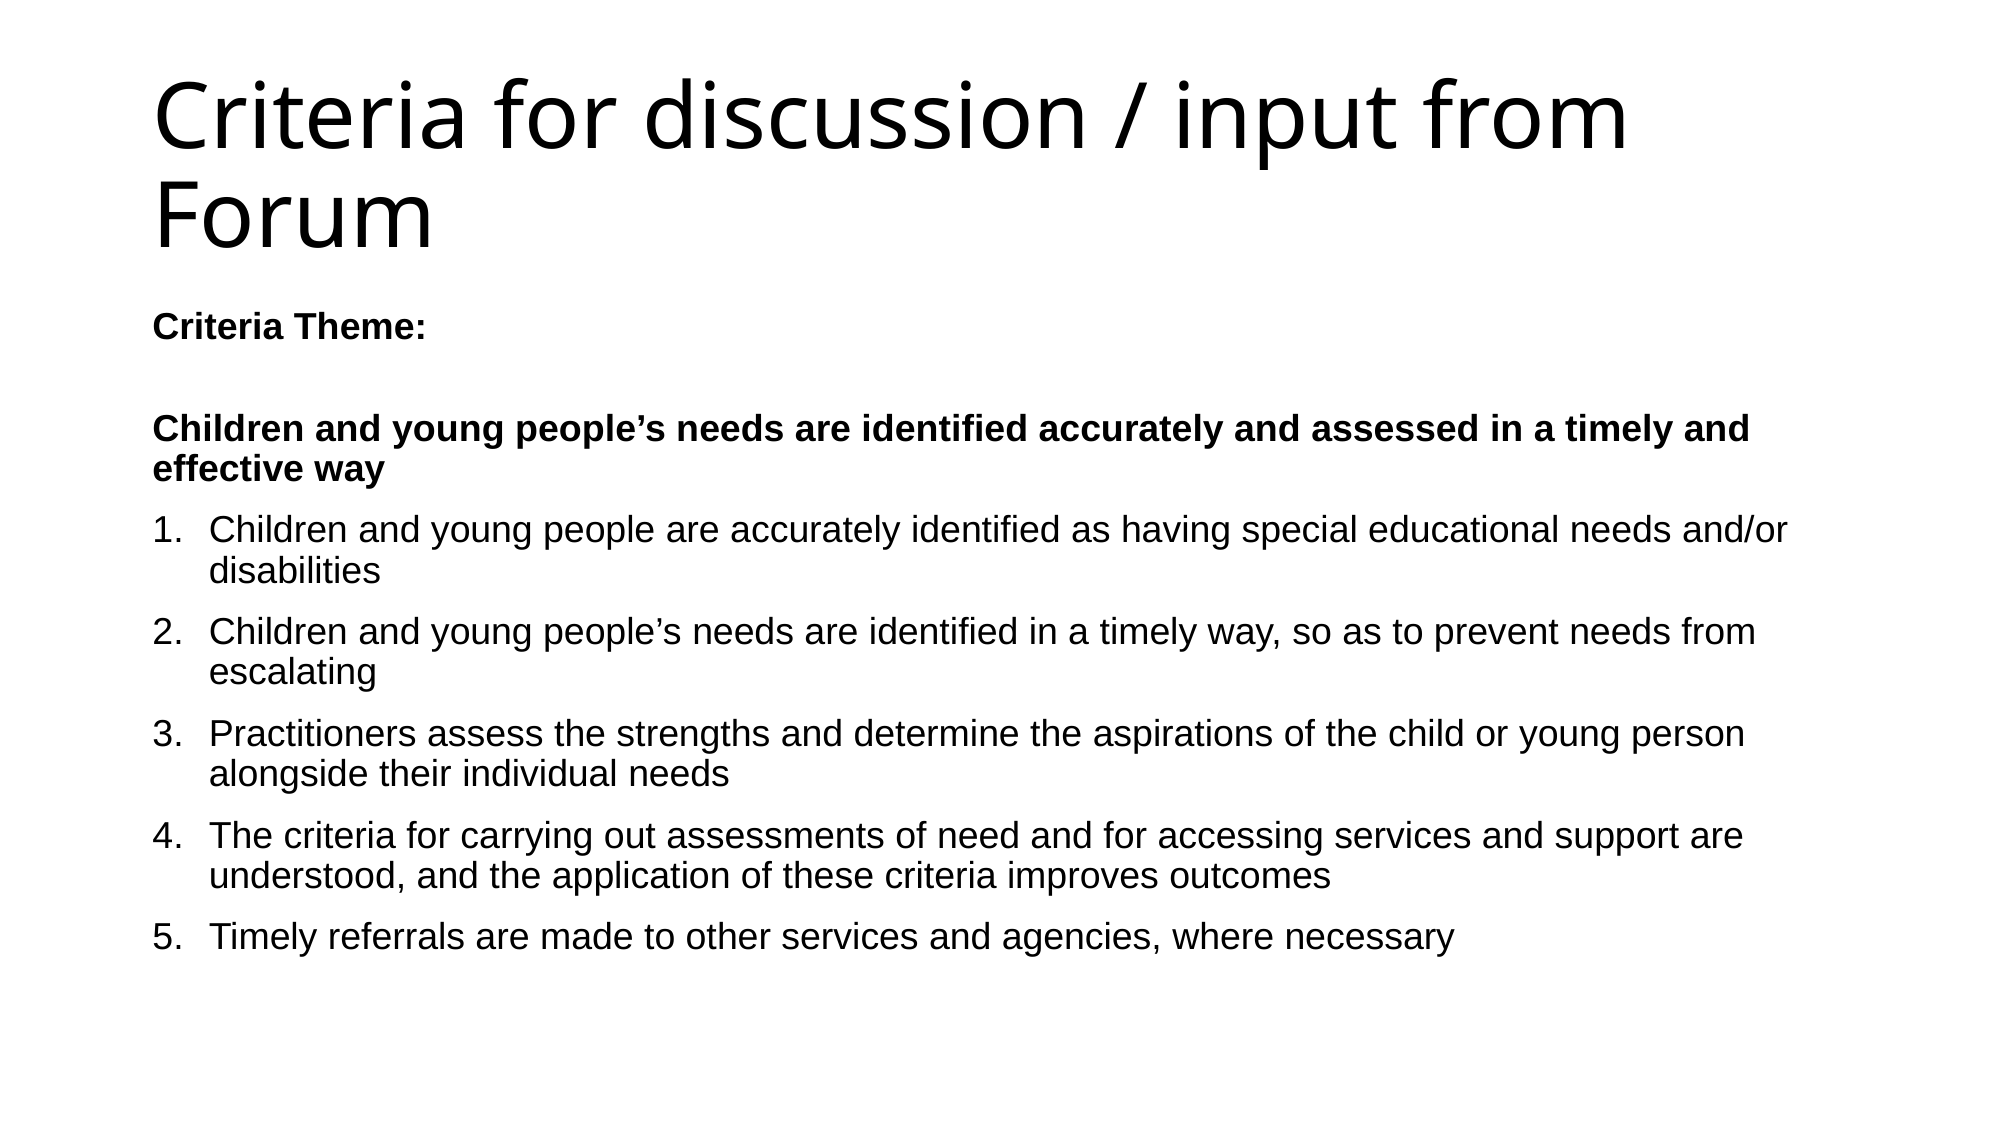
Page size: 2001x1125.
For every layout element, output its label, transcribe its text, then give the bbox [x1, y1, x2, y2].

title Criteria for discussion / input from Forum [137, 59, 1863, 278]
list Criteria Theme: Children and young people’s needs are identified accurately and assessed in a timely and effective way Children and young people are accurately identified as having special educational needs and/or disabilities Children and young people’s needs are identified in a timely way, so as to prevent needs from escalating Practitioners assess the strengths and determine the aspirations of the child or young person alongside their individual needs The criteria for carrying out assessments of need and for accessing services and support are understood, and the application of these criteria improves outcomes Timely referrals are made to other services and agencies, where necessary [137, 299, 1863, 1014]
